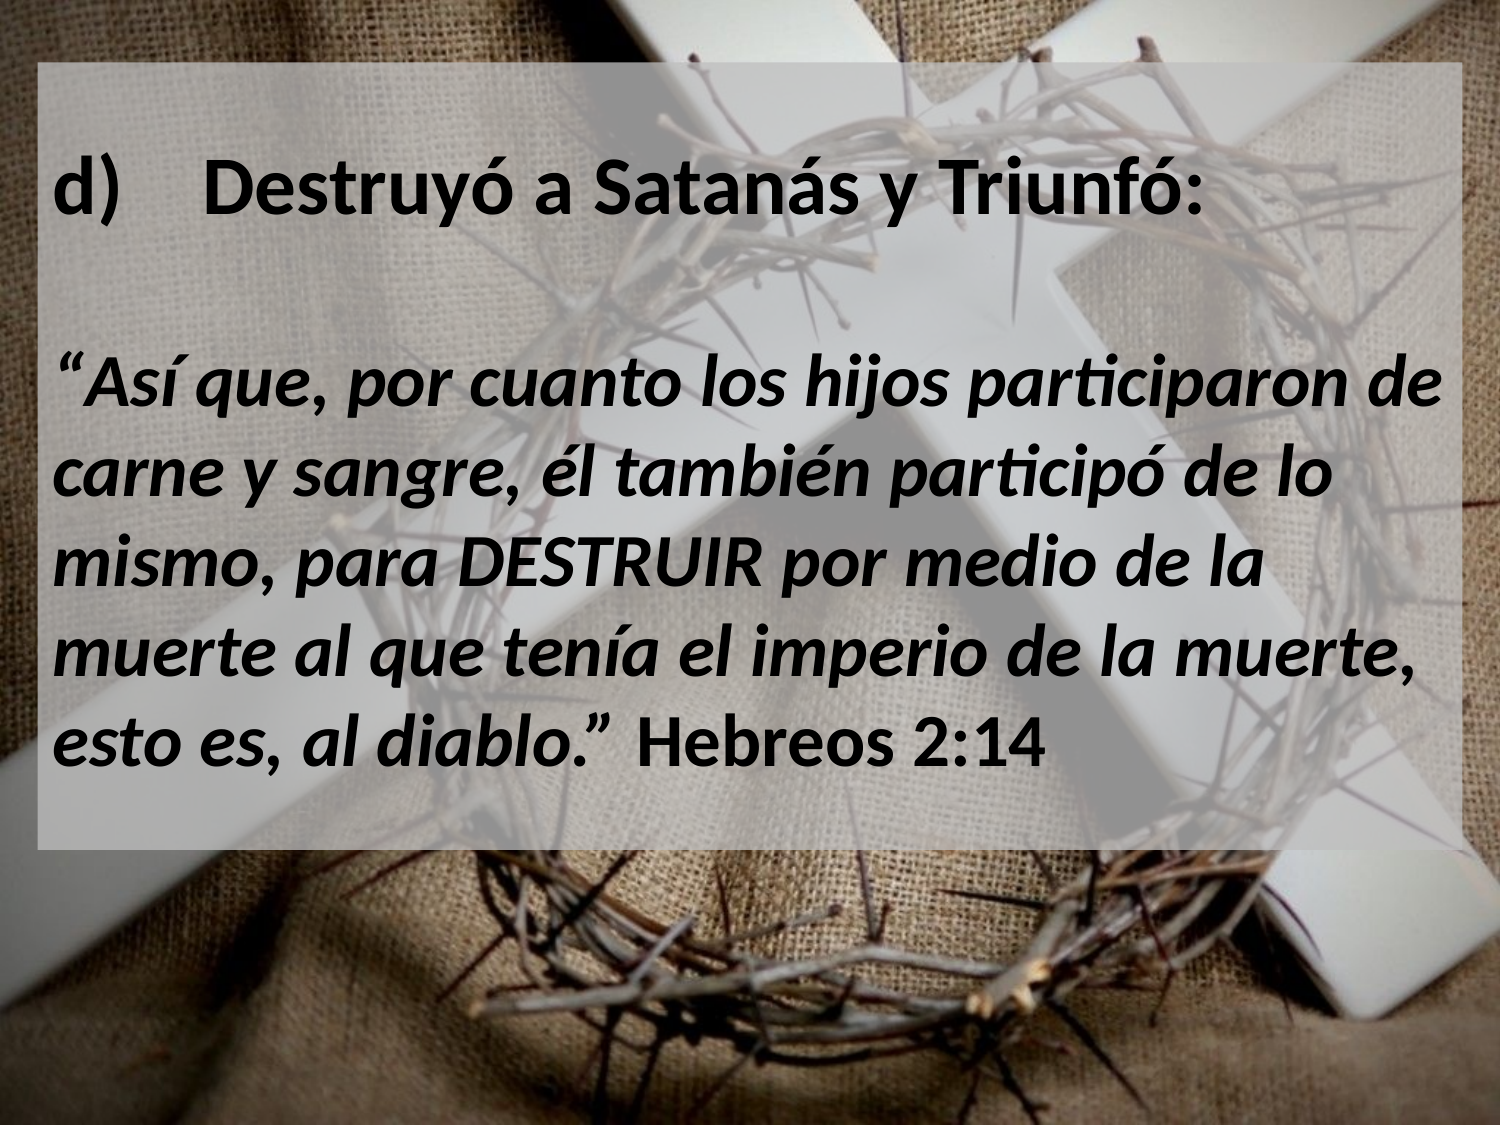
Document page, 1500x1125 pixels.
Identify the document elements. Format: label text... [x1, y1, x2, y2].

list d) Destruyó a Satanás y Triunfó: “Así que, por cuanto los hijos participaron de carne y sangre, él también participó de lo mismo, para DESTRUIR por medio de la muerte al que tenía el imperio de la muerte, esto es, al diablo.” Hebreos 2:14 [37, 62, 1463, 850]
picture [0, 0, 1500, 1125]
